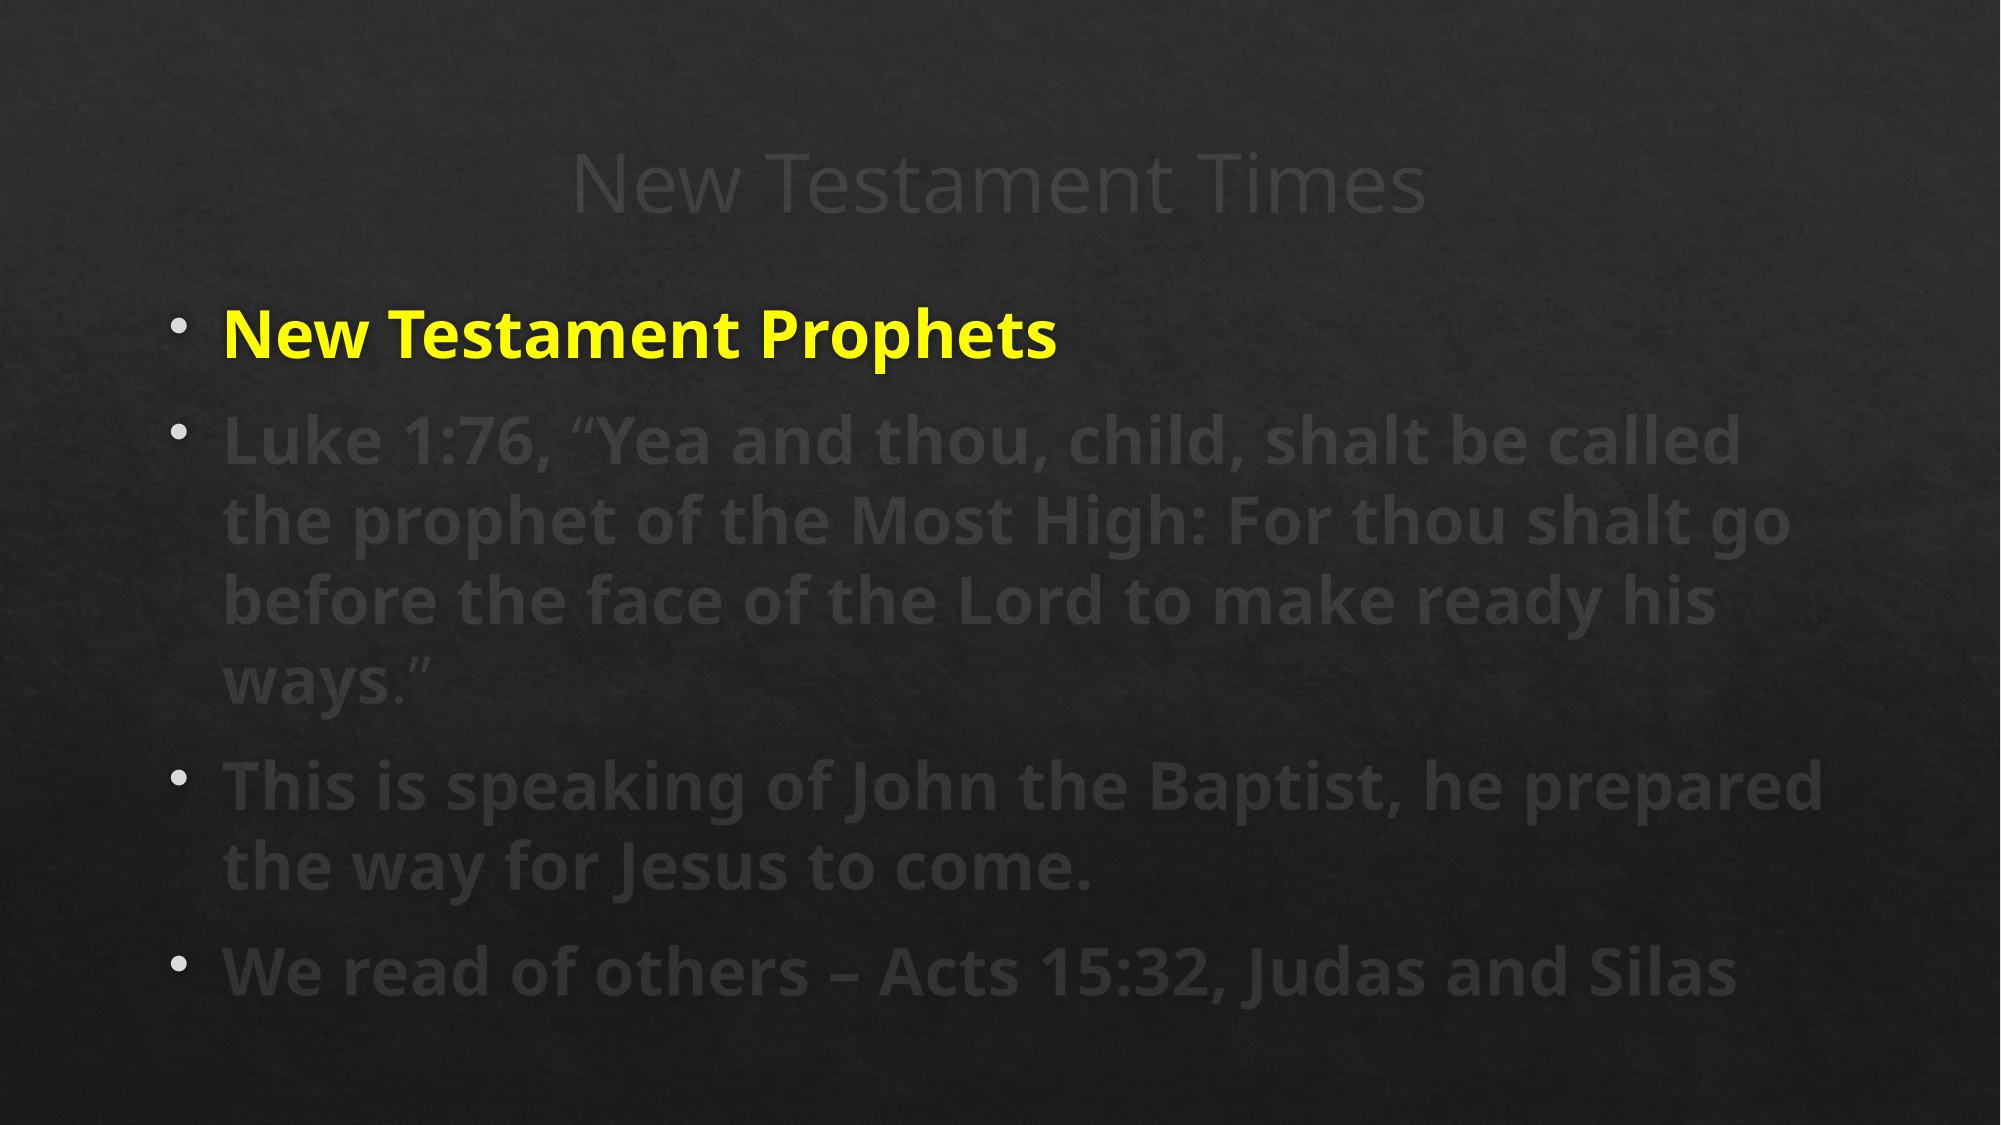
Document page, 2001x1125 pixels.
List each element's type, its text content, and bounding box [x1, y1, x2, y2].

title New Testament Times [149, 78, 1849, 279]
list New Testament Prophets Luke 1:76, “Yea and thou, child, shalt be called the prophet of the Most High: For thou shalt go before the face of the Lord to make ready his ways.” This is speaking of John the Baptist, he prepared the way for Jesus to come. We read of others – Acts 15:32, Judas and Silas [149, 284, 1849, 1017]
